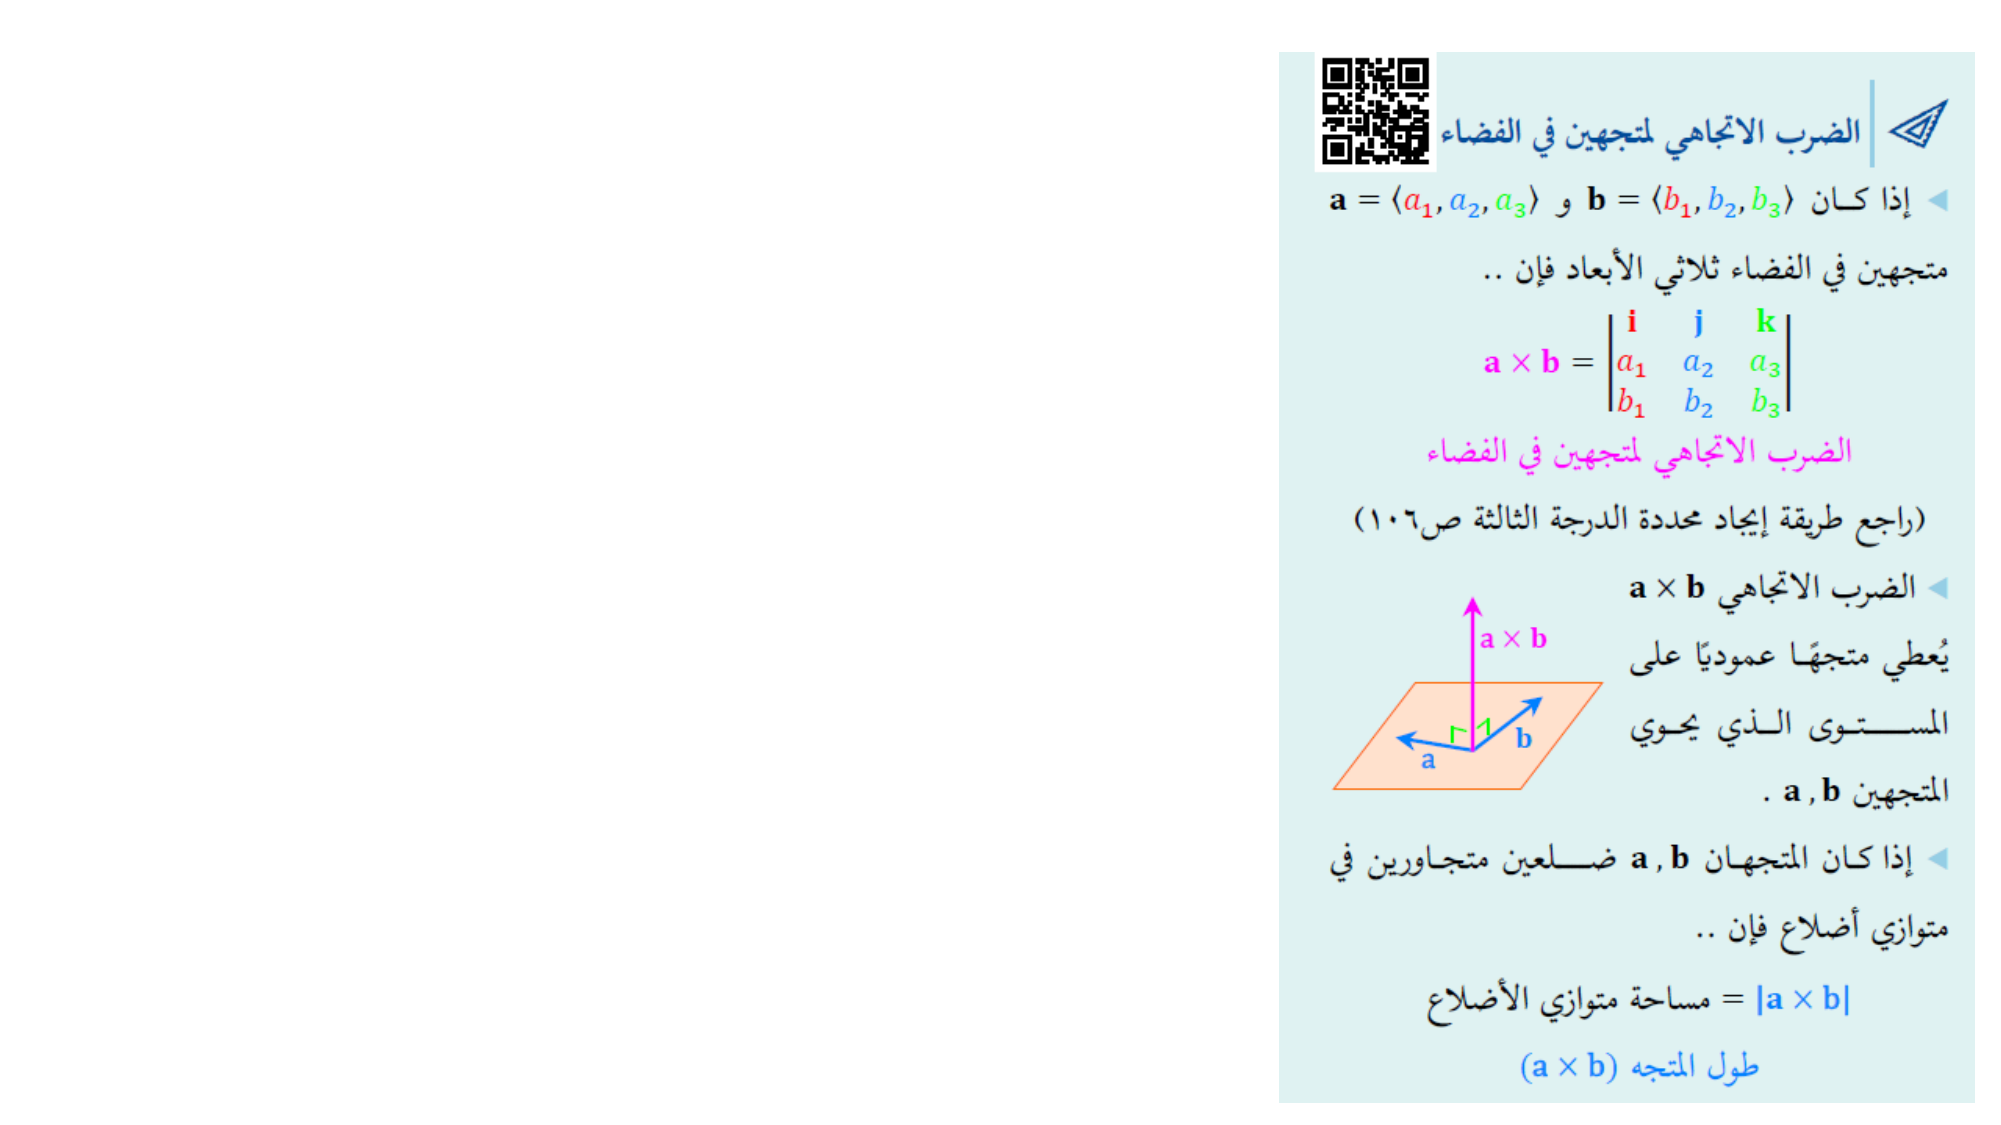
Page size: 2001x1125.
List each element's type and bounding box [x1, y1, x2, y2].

picture [1278, 52, 1975, 1103]
